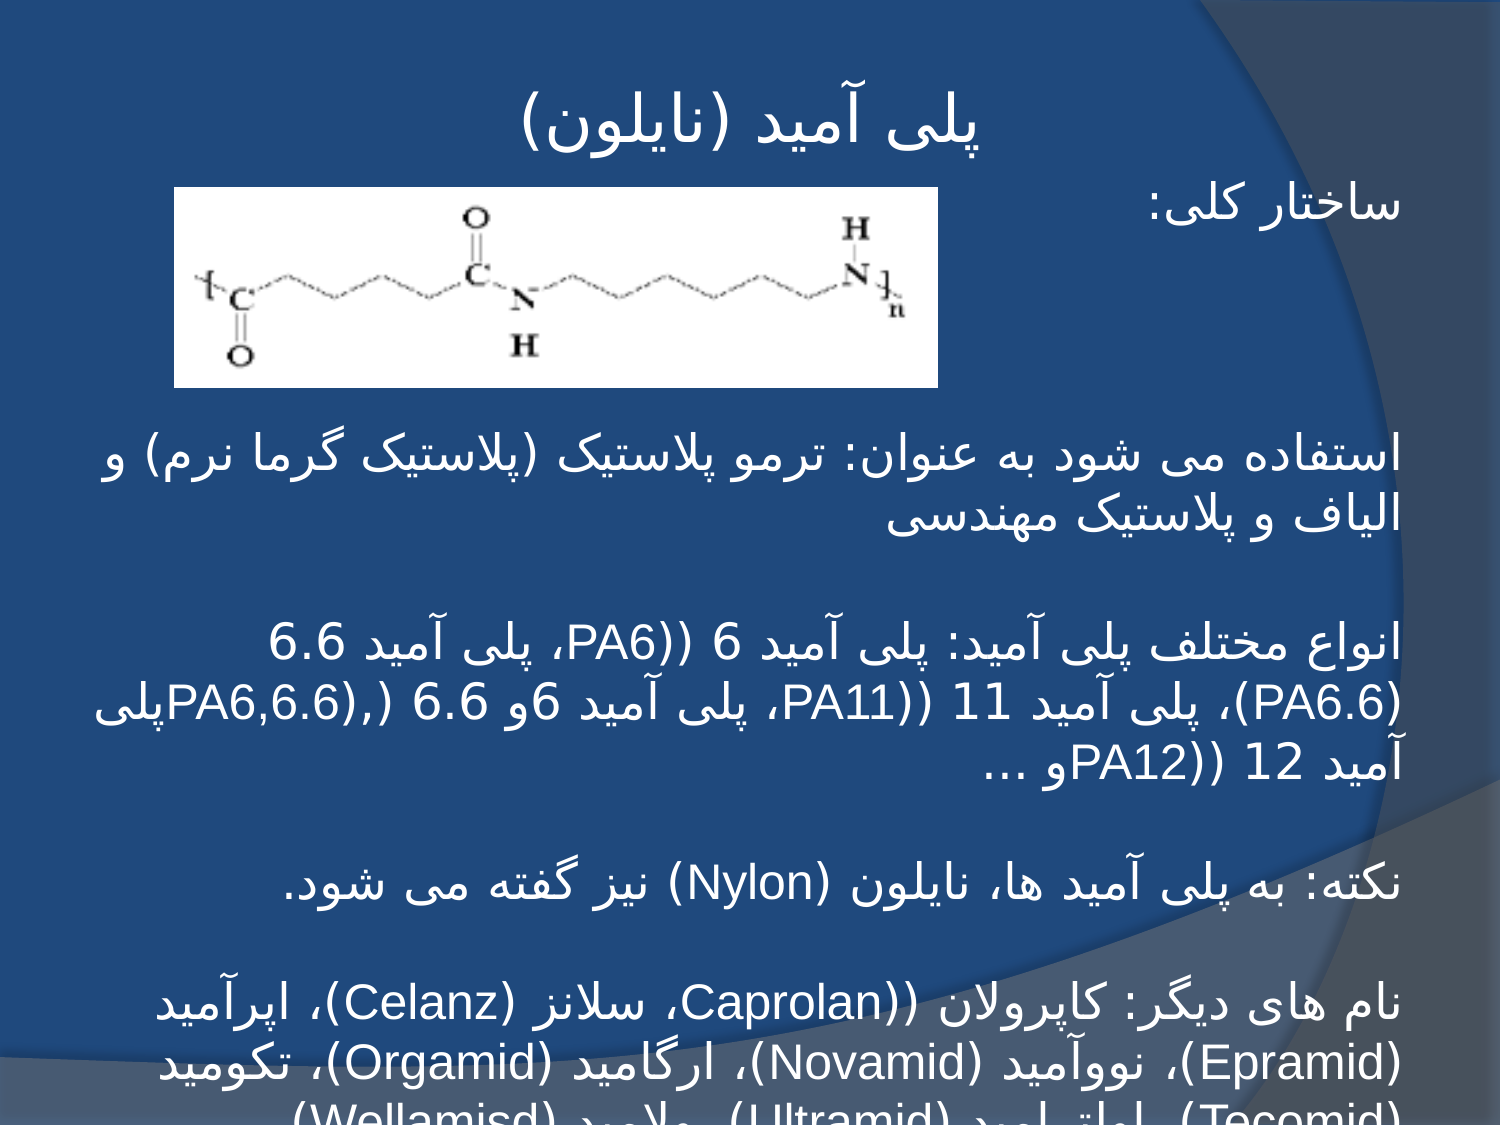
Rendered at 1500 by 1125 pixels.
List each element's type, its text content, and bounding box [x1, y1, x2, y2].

list ساختار کلی: استفاده می شود به عنوان: ترمو پلاستیک (پلاستیک گرما نرم) و الیاف و پلاستیک مهندسی انواع مختلف پلی آمید: پلی آمید 6 ((PA6، پلی آمید 6.6 (PA6.6)، پلی آمید 11 ((PA11، پلی آمید 6و 6.6 (,(PA6,6.6پلی آمید 12 ((PA12و ... نکته: به پلی آمید ها، نایلون (Nylon) نیز گفته می شود. نام های دیگر: کاپرولان ((Caprolan، سلانز (Celanz)، اپرآمید (Epramid)، نووآمید (Novamid)، ارگامید (Orgamid)، تکومید (Tecomid)، اولترامید (Ultramid)، ولامید (Wellamisd) مونومر: پلی آمید 6: کاپرولاکتام (Caprolactam) پلی آمید 6.6: آدیپیک اسید و هگزا متیلن دی آمین (Adipic Acid & Hexamethylene Diamine) پلی آمید 11: روغن کرچک و متانول [75, 162, 1425, 1100]
title پلی آمید (نایلون) [75, 2, 1425, 162]
picture [174, 187, 938, 388]
